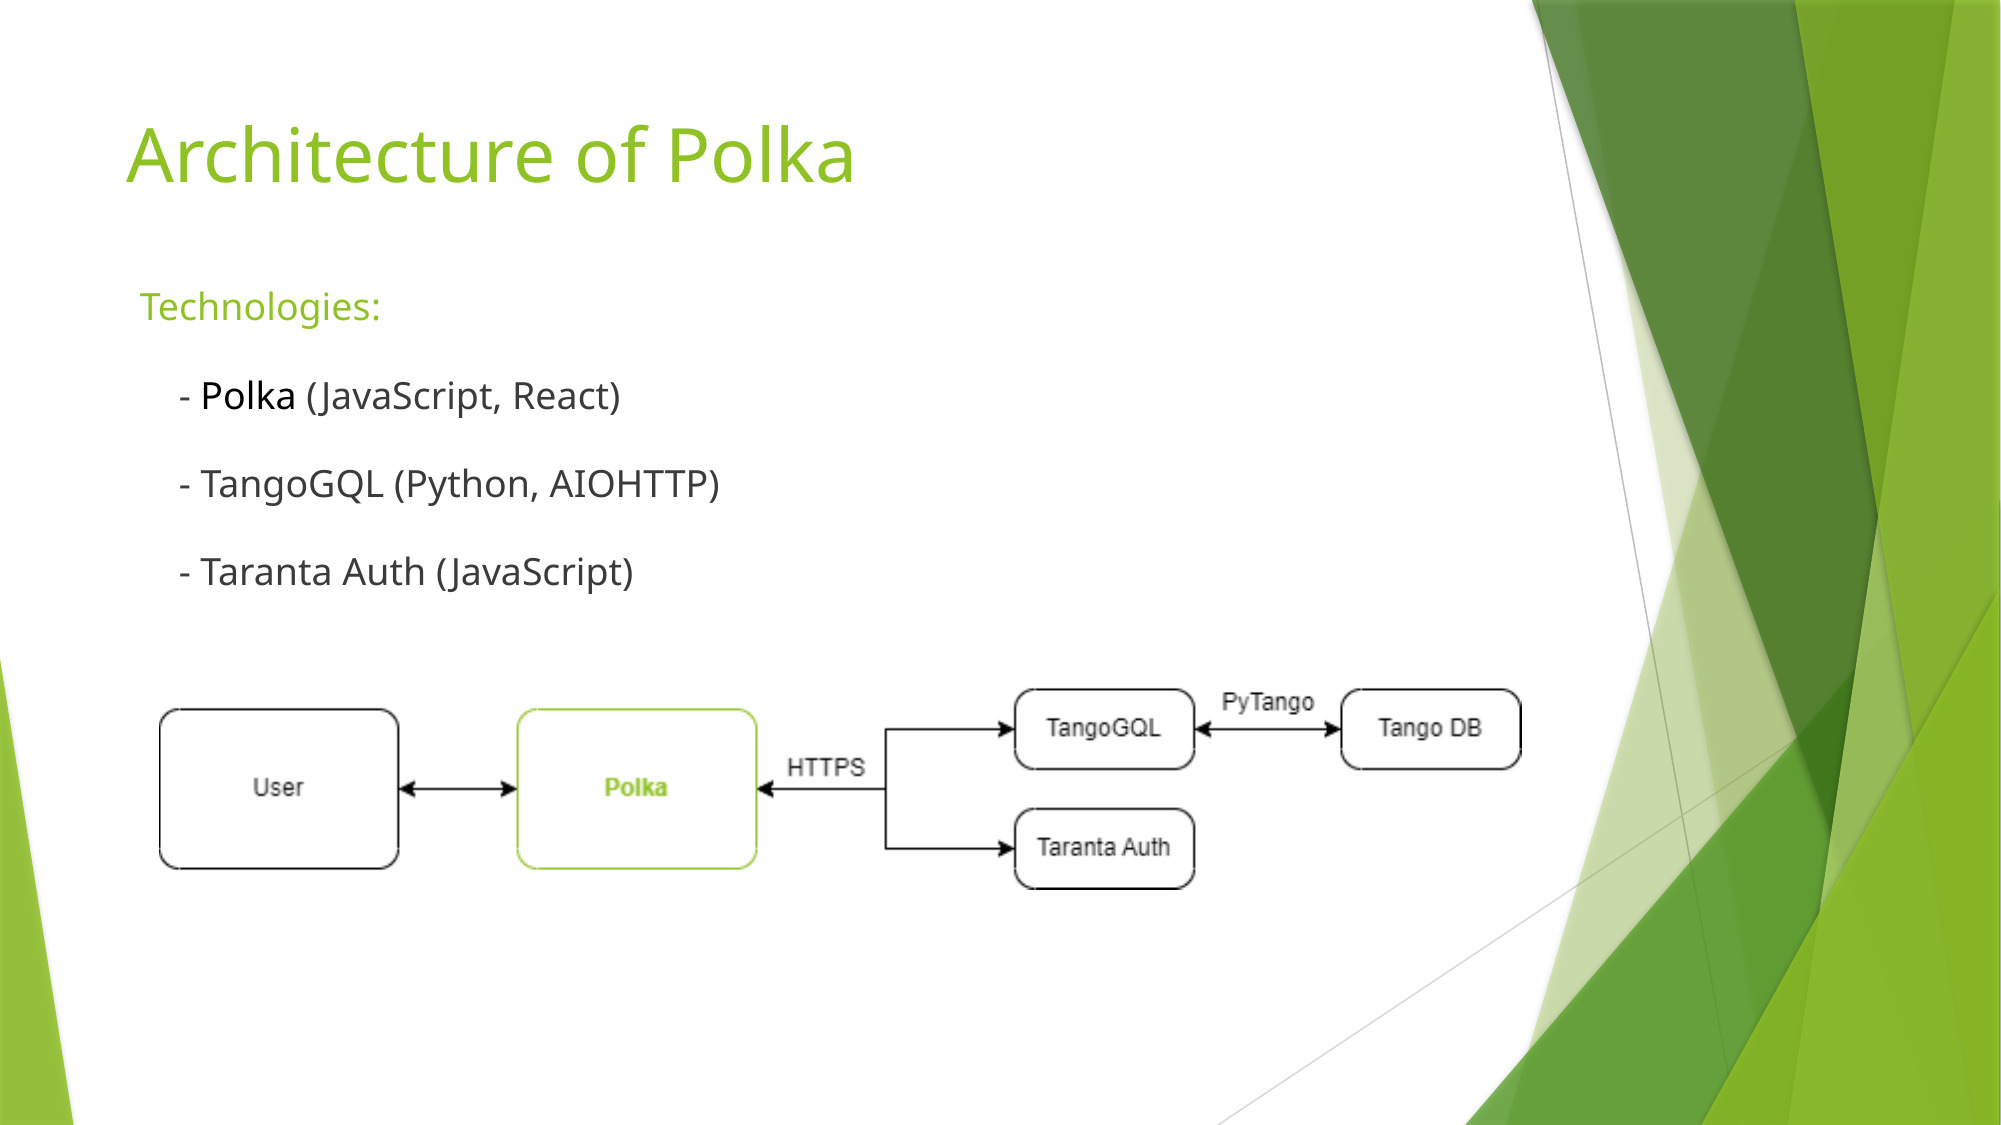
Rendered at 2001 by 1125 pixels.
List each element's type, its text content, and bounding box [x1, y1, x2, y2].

title Architecture of Polka [111, 99, 1522, 317]
picture [159, 672, 1522, 891]
list Technologies: - Polka (JavaScript, React) - TangoGQL (Python, AIOHTTP) - Taranta Auth (JavaScript) [124, 253, 1535, 890]
